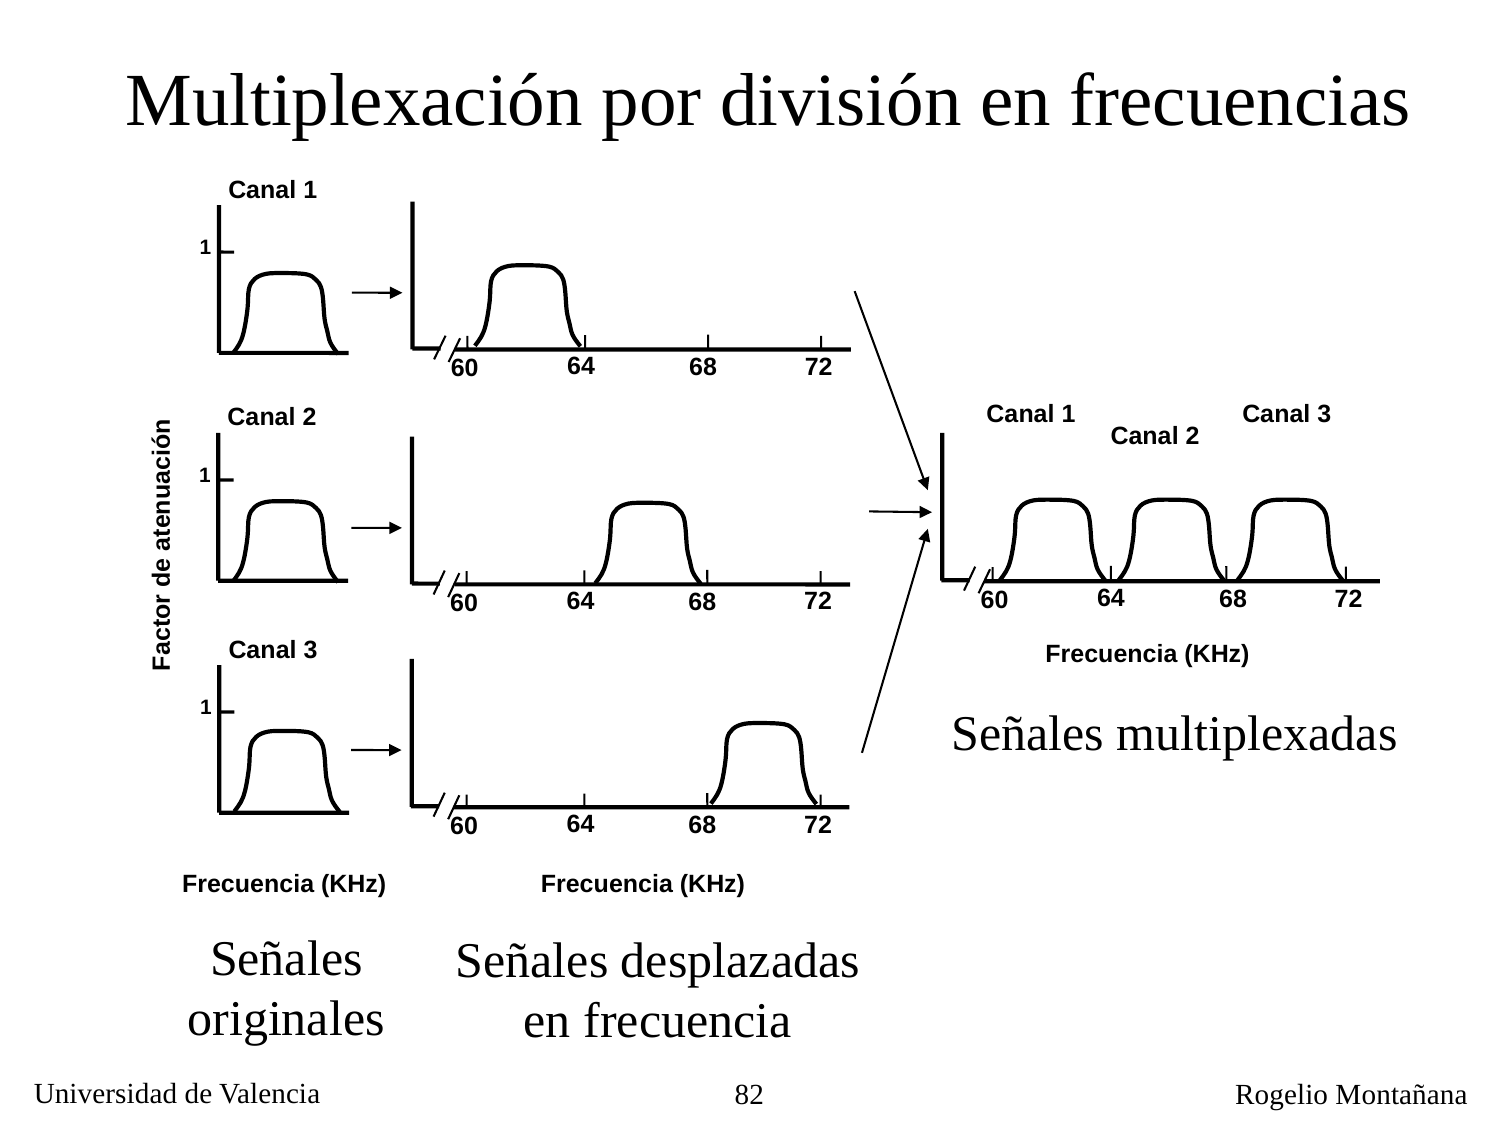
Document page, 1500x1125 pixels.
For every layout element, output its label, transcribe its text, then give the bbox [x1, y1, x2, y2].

text_box [1118, 499, 1225, 581]
text_box 72 [1319, 575, 1378, 620]
text_box [869, 505, 933, 519]
text_box 1 [184, 454, 226, 495]
text_box 64 [1082, 574, 1140, 620]
text_box 60 [435, 802, 494, 848]
text_box 68 [673, 801, 732, 847]
text_box Canal 3 [1227, 390, 1347, 436]
text_box 68 [673, 578, 732, 623]
text_box Factor de atenuación [137, 404, 183, 686]
text_box Señales multiplexadas [936, 692, 1414, 768]
text_box 64 [552, 341, 610, 387]
text_box 72 [789, 577, 848, 623]
text_box Frecuencia (KHz) [526, 860, 761, 905]
text_box 72 [789, 801, 847, 846]
text_box [595, 502, 701, 584]
text_box [1237, 499, 1343, 581]
text_box Canal 3 [213, 625, 333, 671]
text_box Canal 1 [213, 165, 333, 211]
text_box Frecuencia (KHz) [167, 860, 402, 905]
text_box [351, 286, 403, 299]
text_box [232, 501, 339, 583]
text_box [999, 499, 1106, 581]
text_box [351, 521, 402, 535]
text_box [232, 273, 339, 355]
text_box 68 [674, 342, 733, 388]
text_box 60 [965, 576, 1024, 622]
text_box Multiplexación por división en frecuencias [110, 42, 1427, 148]
text_box Señales originales [172, 917, 401, 1053]
text_box [854, 291, 930, 491]
text_box 68 [1204, 575, 1263, 621]
text_box Canal 1 [971, 390, 1091, 436]
text_box Señales desplazadas en frecuencia [440, 920, 876, 1055]
text_box Frecuencia (KHz) [1030, 630, 1265, 675]
text_box [351, 743, 402, 757]
text_box 64 [551, 577, 610, 622]
text_box 60 [435, 578, 494, 624]
text_box [234, 730, 340, 812]
text_box 72 [790, 342, 848, 388]
text_box [474, 265, 581, 347]
text_box 64 [551, 800, 610, 846]
text_box [861, 528, 931, 753]
text_box [710, 723, 817, 805]
text_box Canal 2 [1095, 411, 1215, 457]
text_box 1 [185, 686, 227, 727]
text_box 60 [436, 343, 494, 389]
text_box Canal 2 [212, 393, 332, 439]
text_box 1 [184, 226, 227, 267]
